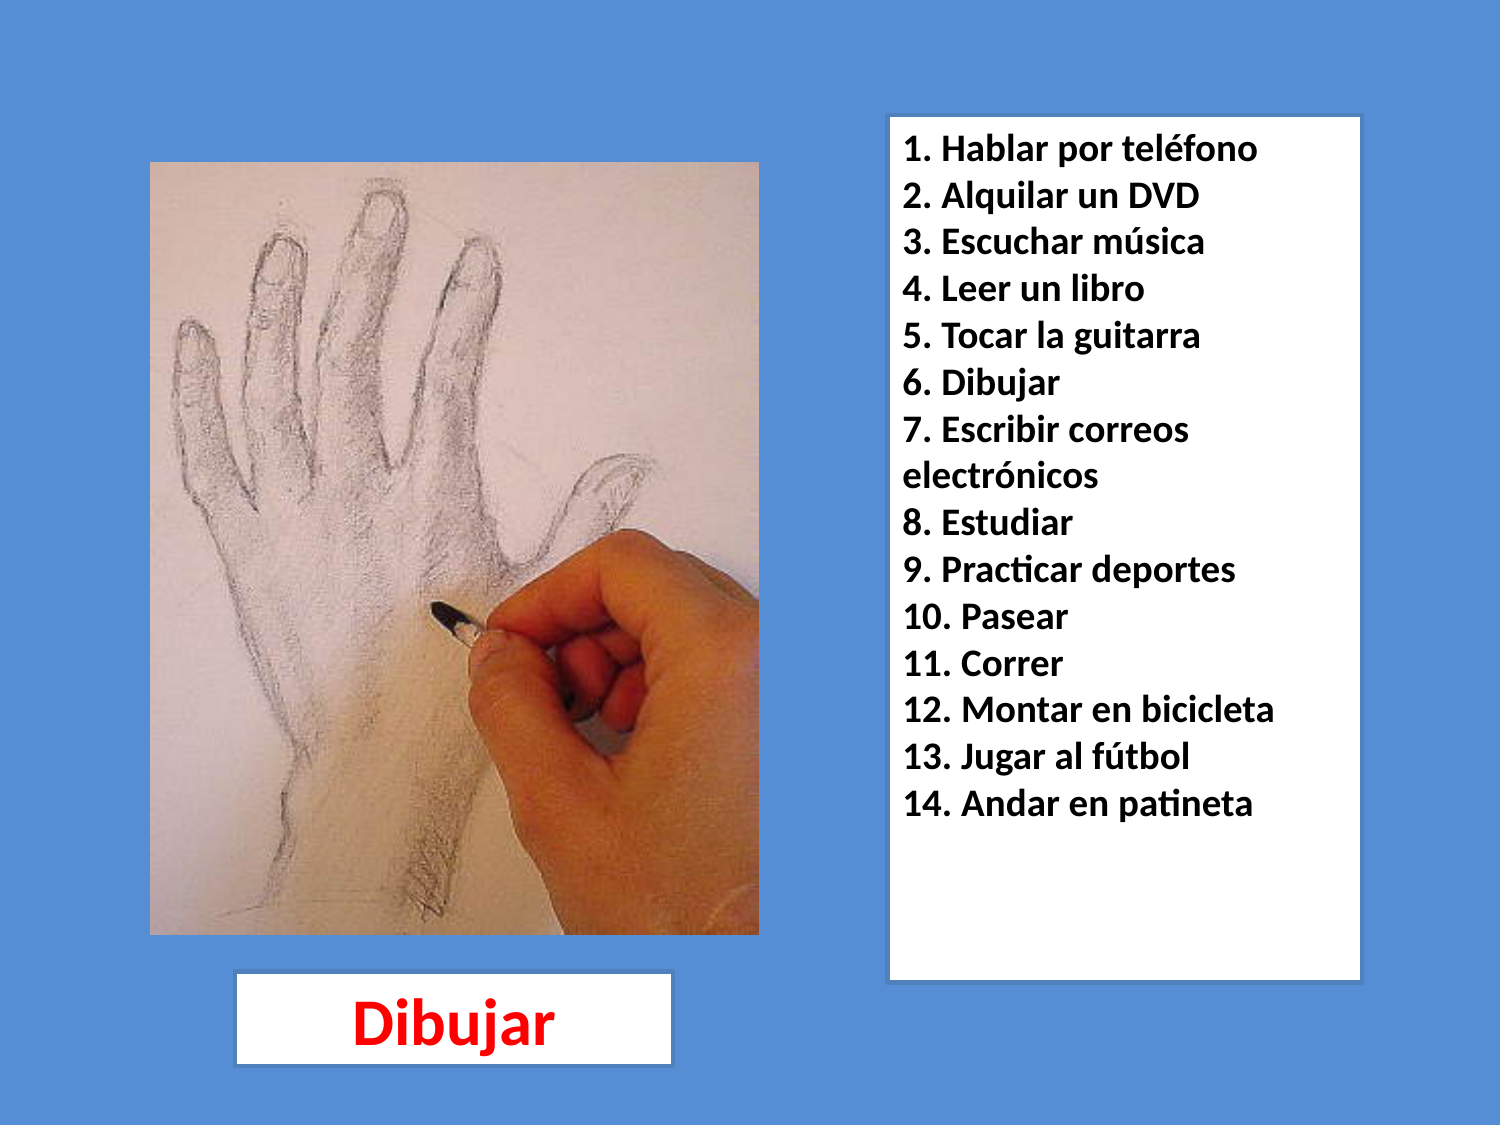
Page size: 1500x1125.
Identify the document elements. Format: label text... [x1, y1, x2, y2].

picture [149, 162, 759, 936]
title 1. Hablar por teléfono 2. Alquilar un DVD 3. Escuchar música 4. Leer un libro 5. Tocar la guitarra 6. Dibujar 7. Escribir correos electrónicos 8. Estudiar 9. Practicar deportes 10. Pasear 11. Correr 12. Montar en bicicleta 13. Jugar al fútbol 14. Andar en patineta [885, 113, 1364, 985]
text_box Dibujar [233, 969, 675, 1068]
